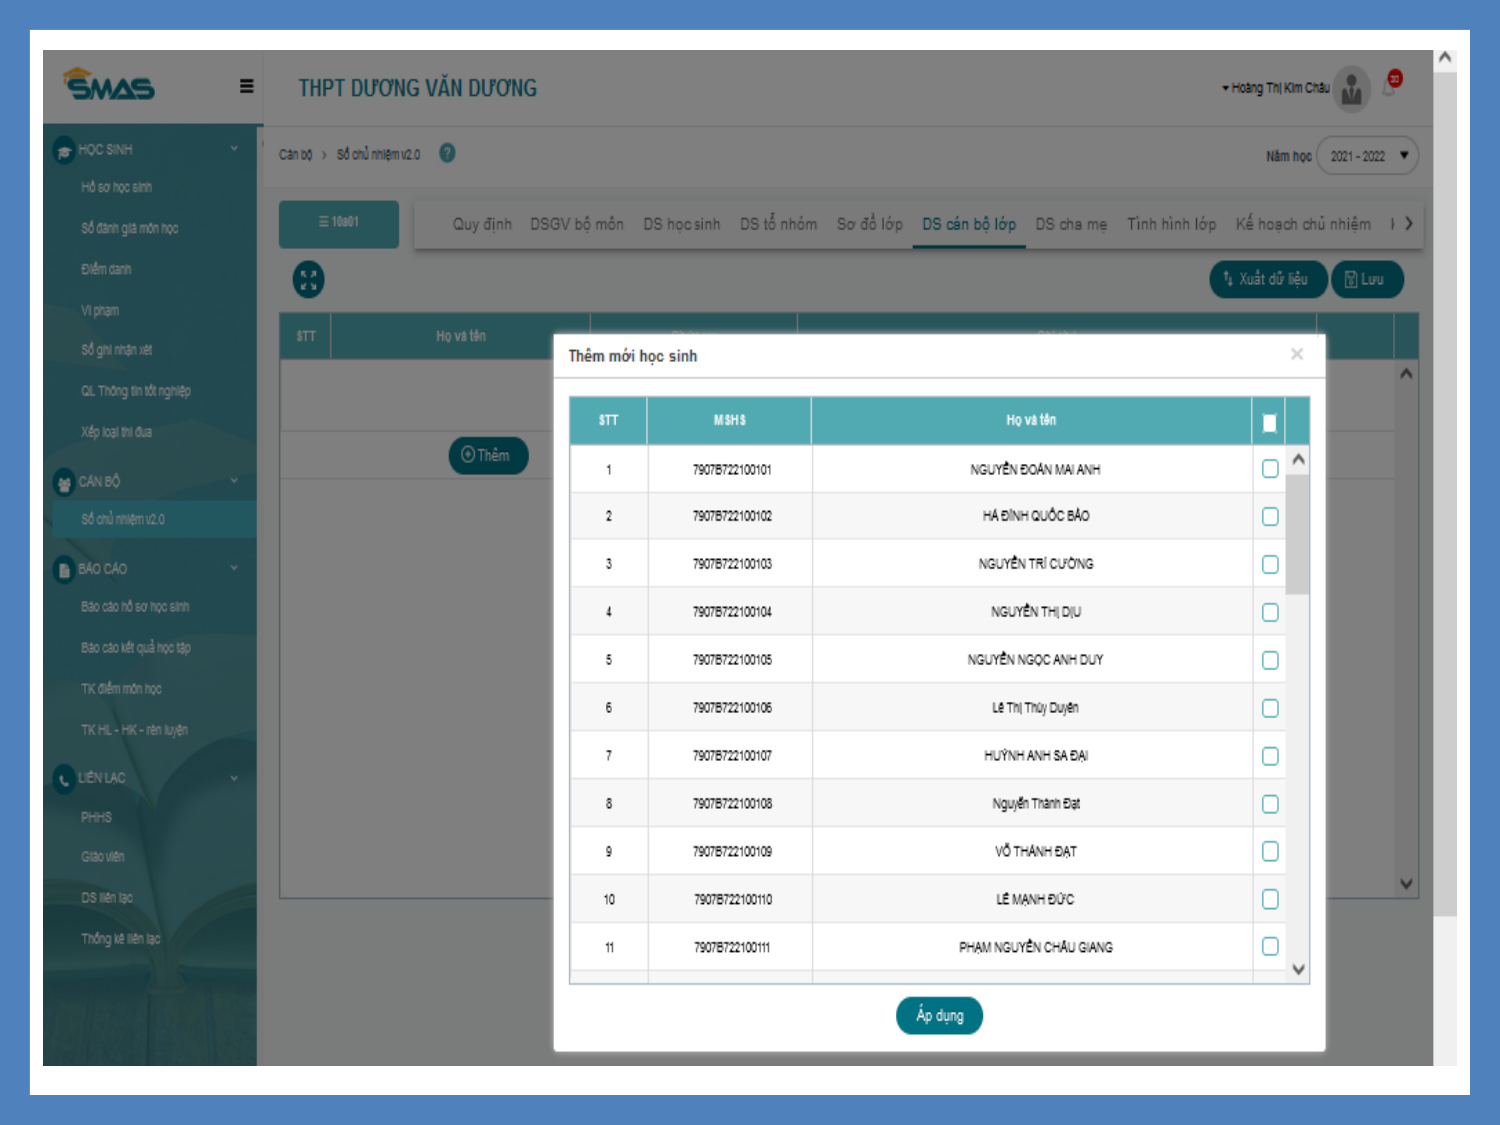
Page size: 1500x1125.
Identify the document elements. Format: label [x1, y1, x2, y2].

picture [42, 49, 1457, 1067]
